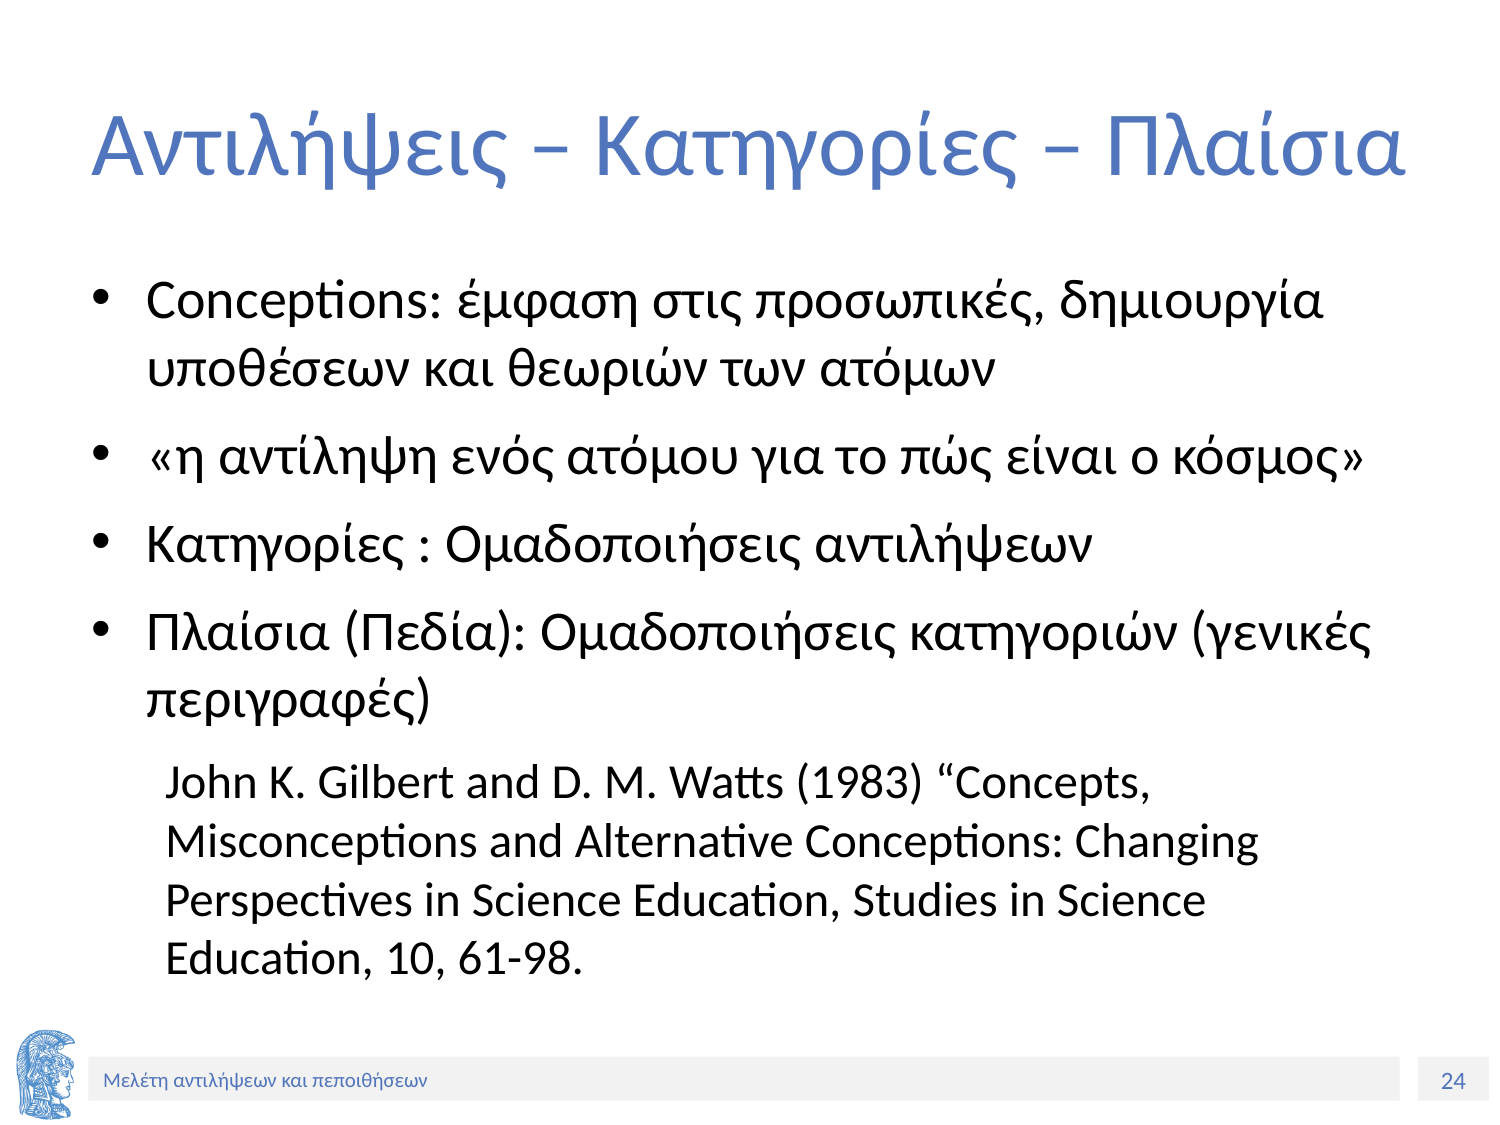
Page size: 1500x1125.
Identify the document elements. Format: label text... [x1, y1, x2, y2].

picture [9, 1026, 81, 1120]
list Conceptions: έμφαση στις προσωπικές, δημιουργία υποθέσεων και θεωριών των ατόμων «η αντίληψη ενός ατόμου για το πώς είναι ο κόσμος» Κατηγορίες : Ομαδοποιήσεις αντιλήψεων Πλαίσια (Πεδία): Ομαδοποιήσεις κατηγοριών (γενικές περιγραφές) John K. Gilbert and D. M. Watts (1983) “Concepts, Misconceptions and Alternative Conceptions: Changing Perspectives in Science Education, Studies in Science Education, 10, 61-98. [76, 255, 1427, 998]
title Αντιλήψεις – Κατηγορίες – Πλαίσια [75, 45, 1425, 233]
